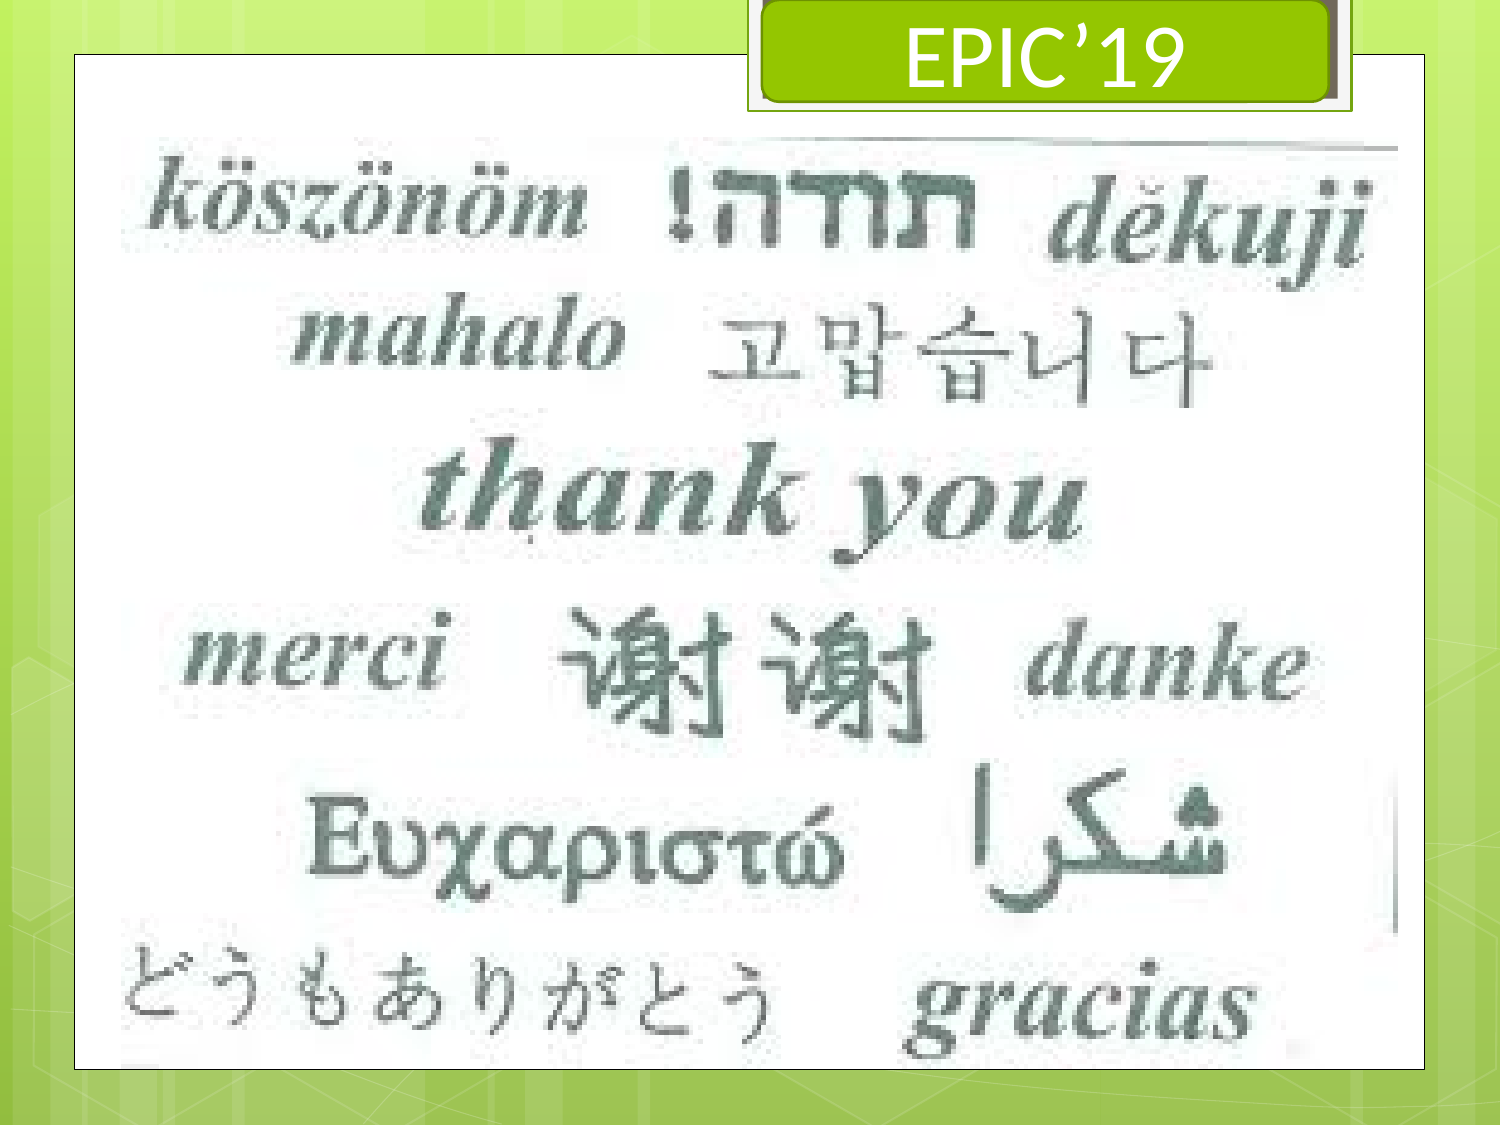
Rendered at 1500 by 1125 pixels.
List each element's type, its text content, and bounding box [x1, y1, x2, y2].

picture [121, 136, 1398, 1069]
text_box EPIC’19 [760, 0, 1331, 104]
